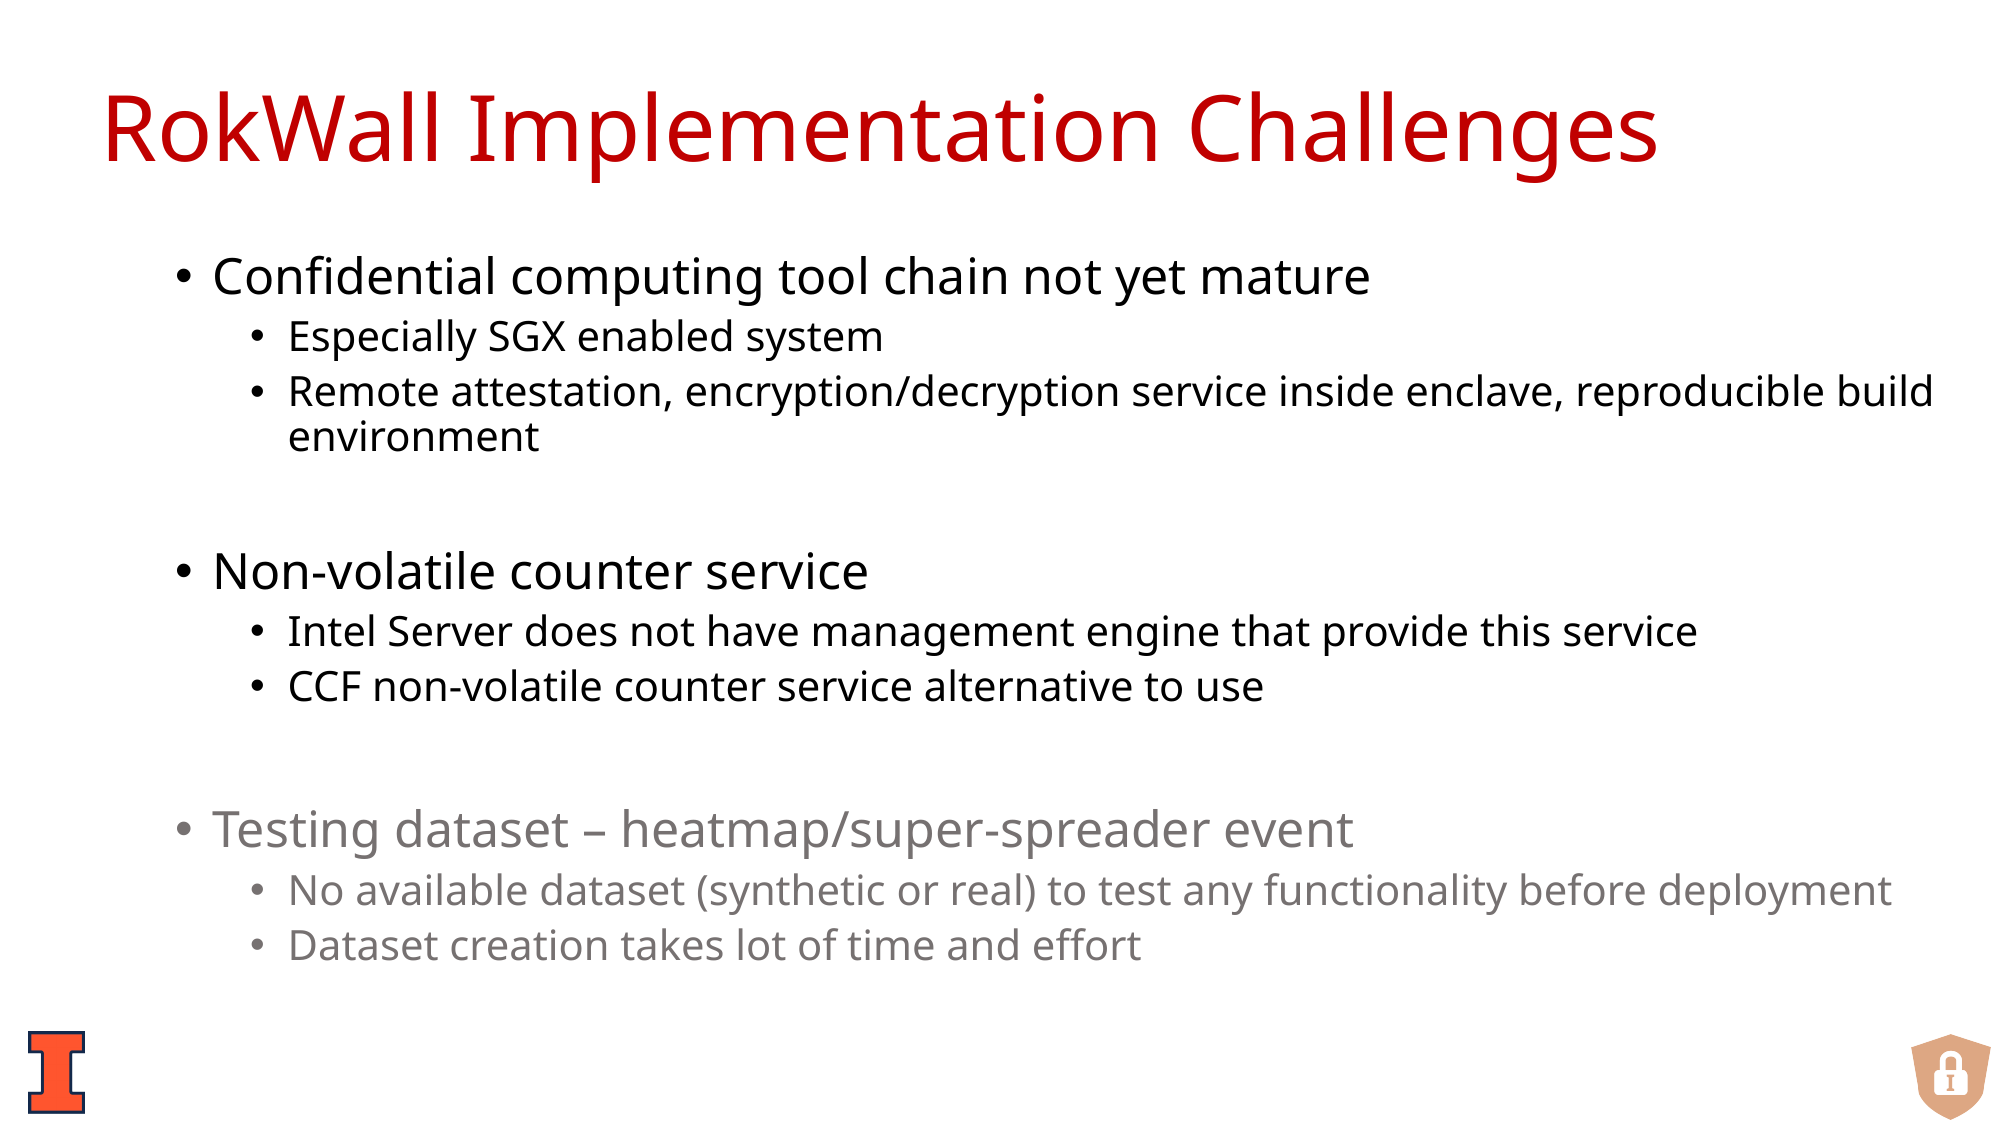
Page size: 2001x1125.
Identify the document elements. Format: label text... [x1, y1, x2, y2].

title RokWall Implementation Challenges [85, 59, 1956, 205]
picture [28, 1031, 85, 1114]
list Confidential computing tool chain not yet mature Especially SGX enabled system Remote attestation, encryption/decryption service inside enclave, reproducible build environment Non-volatile counter service Intel Server does not have management engine that provide this service CCF non-volatile counter service alternative to use Testing dataset – heatmap/super-spreader event No available dataset (synthetic or real) to test any functionality before deployment Dataset creation takes lot of time and effort [85, 243, 1956, 1014]
